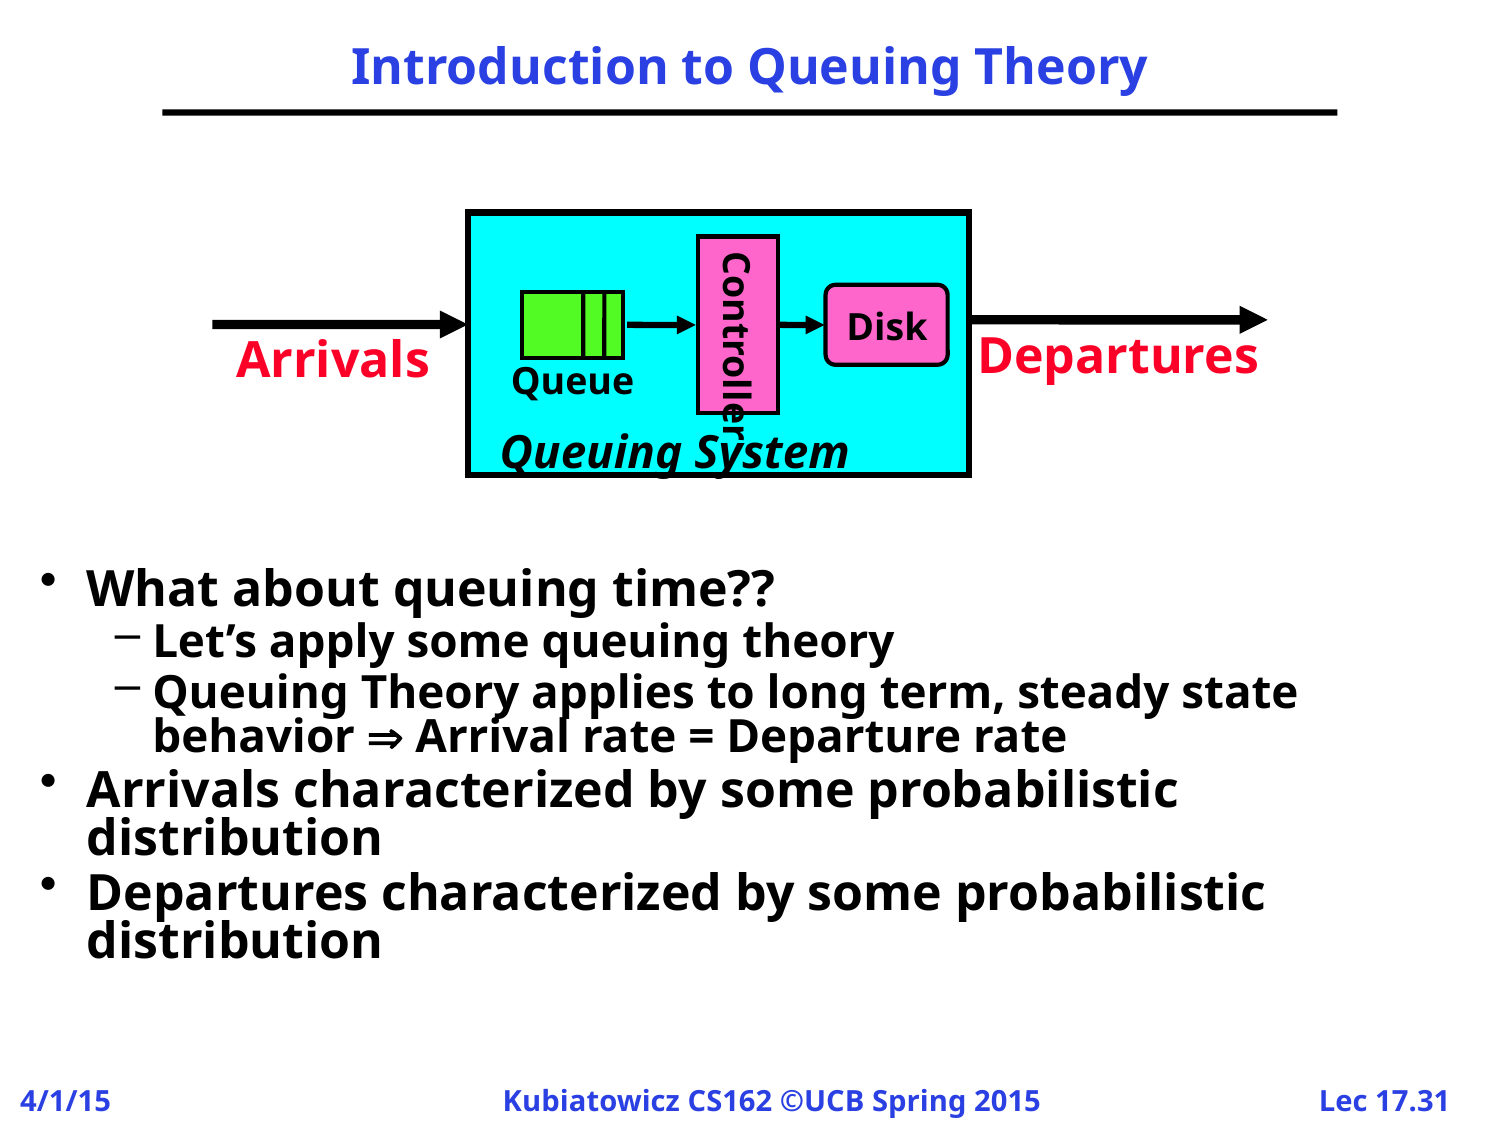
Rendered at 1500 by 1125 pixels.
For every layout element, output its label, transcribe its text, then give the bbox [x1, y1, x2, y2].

list What about queuing time?? Let’s apply some queuing theory Queuing Theory applies to long term, steady state behavior  Arrival rate = Departure rate Arrivals characterized by some probabilistic distribution Departures characterized by some probabilistic distribution [24, 560, 1475, 1100]
title Introduction to Queuing Theory [162, 24, 1338, 113]
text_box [504, 236, 948, 446]
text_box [212, 212, 1268, 476]
